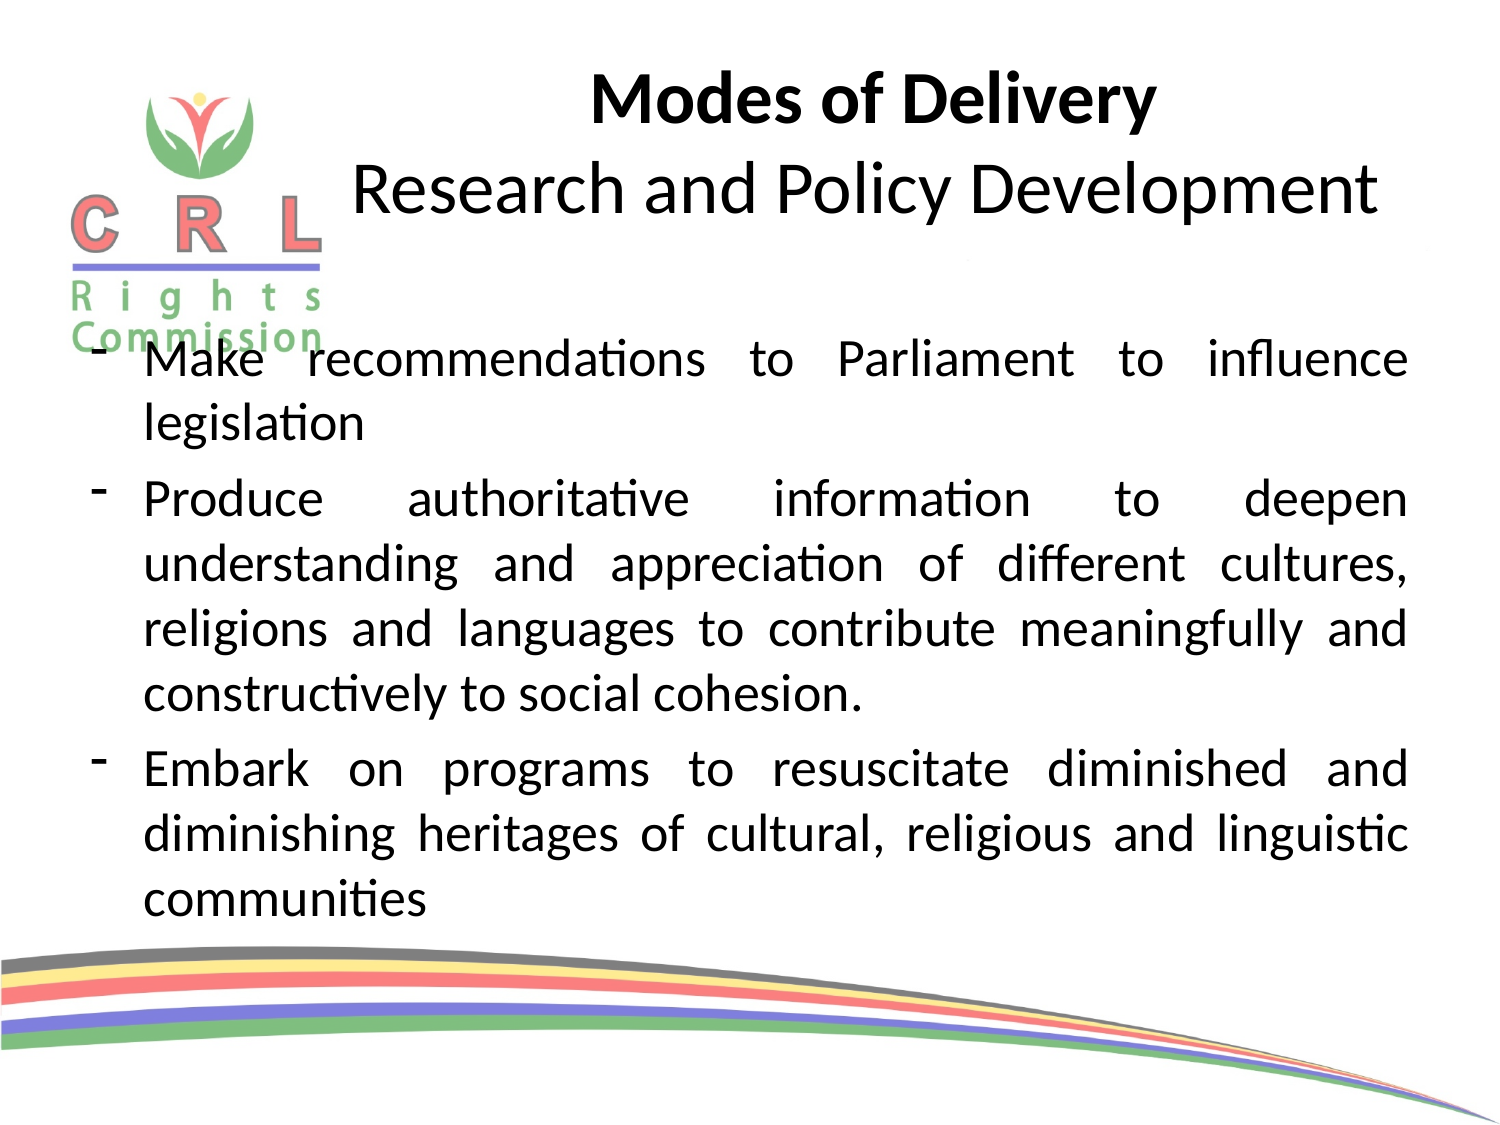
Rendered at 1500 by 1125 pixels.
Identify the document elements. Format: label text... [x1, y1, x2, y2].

list Make recommendations to Parliament to influence legislation Produce authoritative information to deepen understanding and appreciation of different cultures, religions and languages to contribute meaningfully and constructively to social cohesion. Embark on programs to resuscitate diminished and diminishing heritages of cultural, religious and linguistic communities [75, 314, 1425, 941]
title Modes of Delivery Research and Policy Development [336, 45, 1425, 233]
